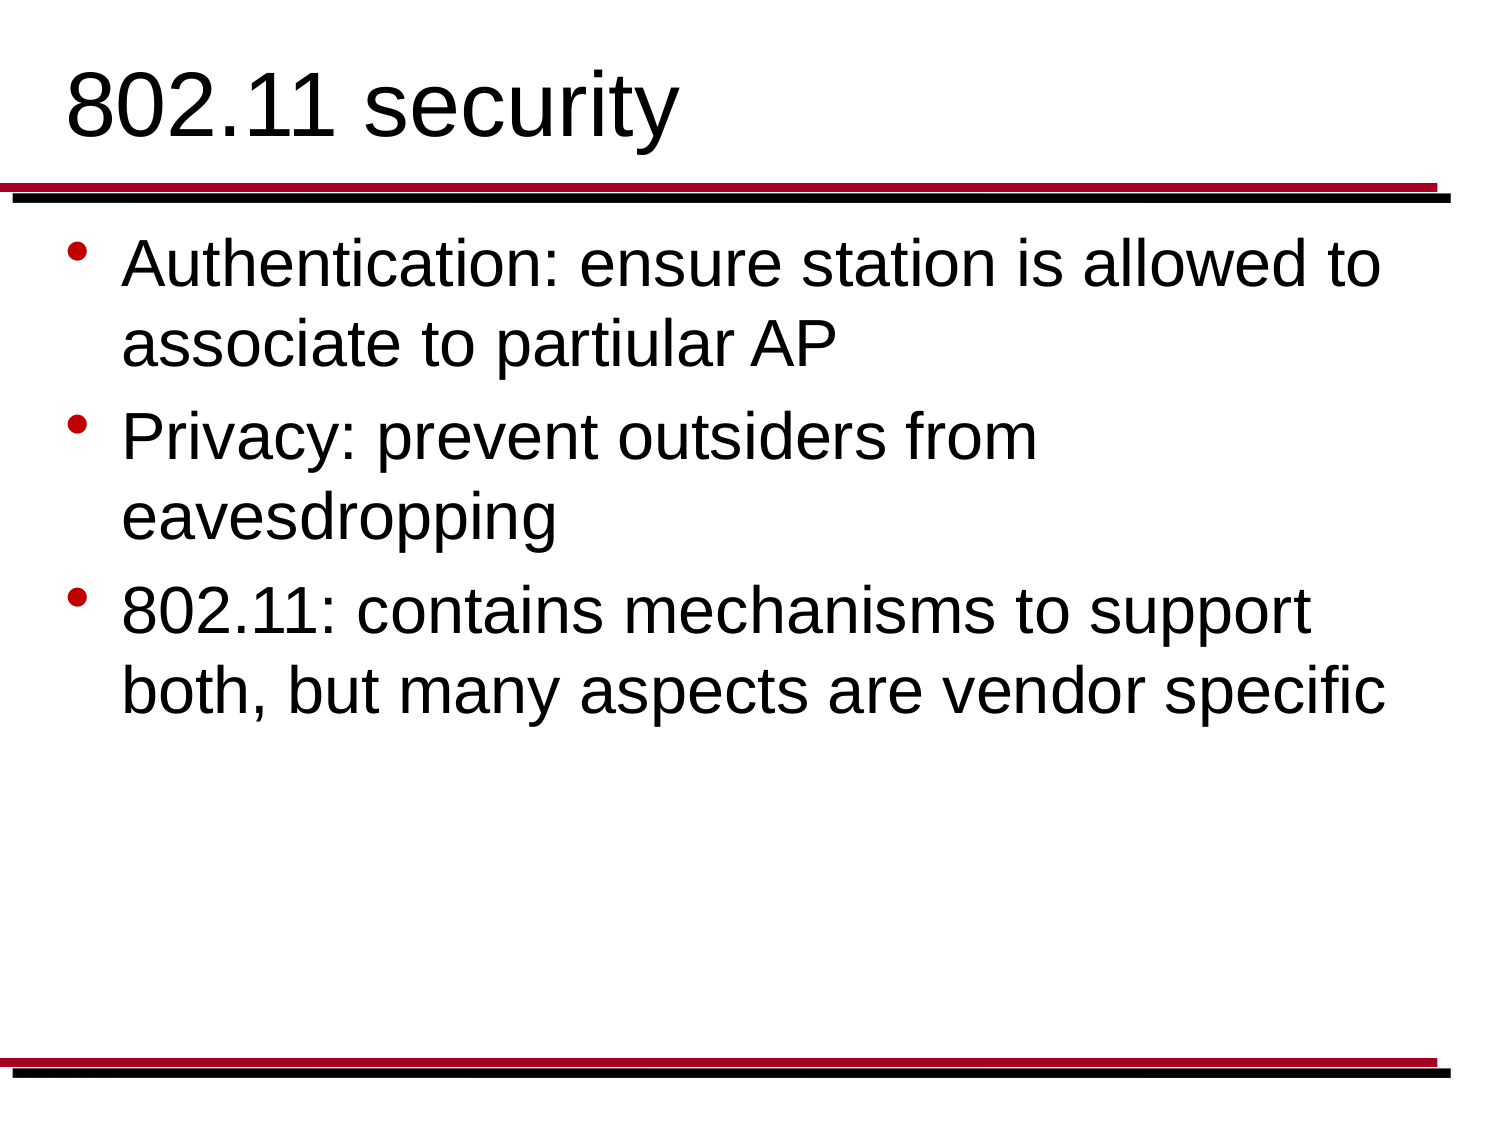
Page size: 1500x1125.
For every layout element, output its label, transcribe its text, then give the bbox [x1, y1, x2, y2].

list Authentication: ensure station is allowed to associate to partiular AP Privacy: prevent outsiders from eavesdropping 802.11: contains mechanisms to support both, but many aspects are vendor specific [50, 212, 1425, 1050]
title 802.11 security [50, 0, 1425, 200]
